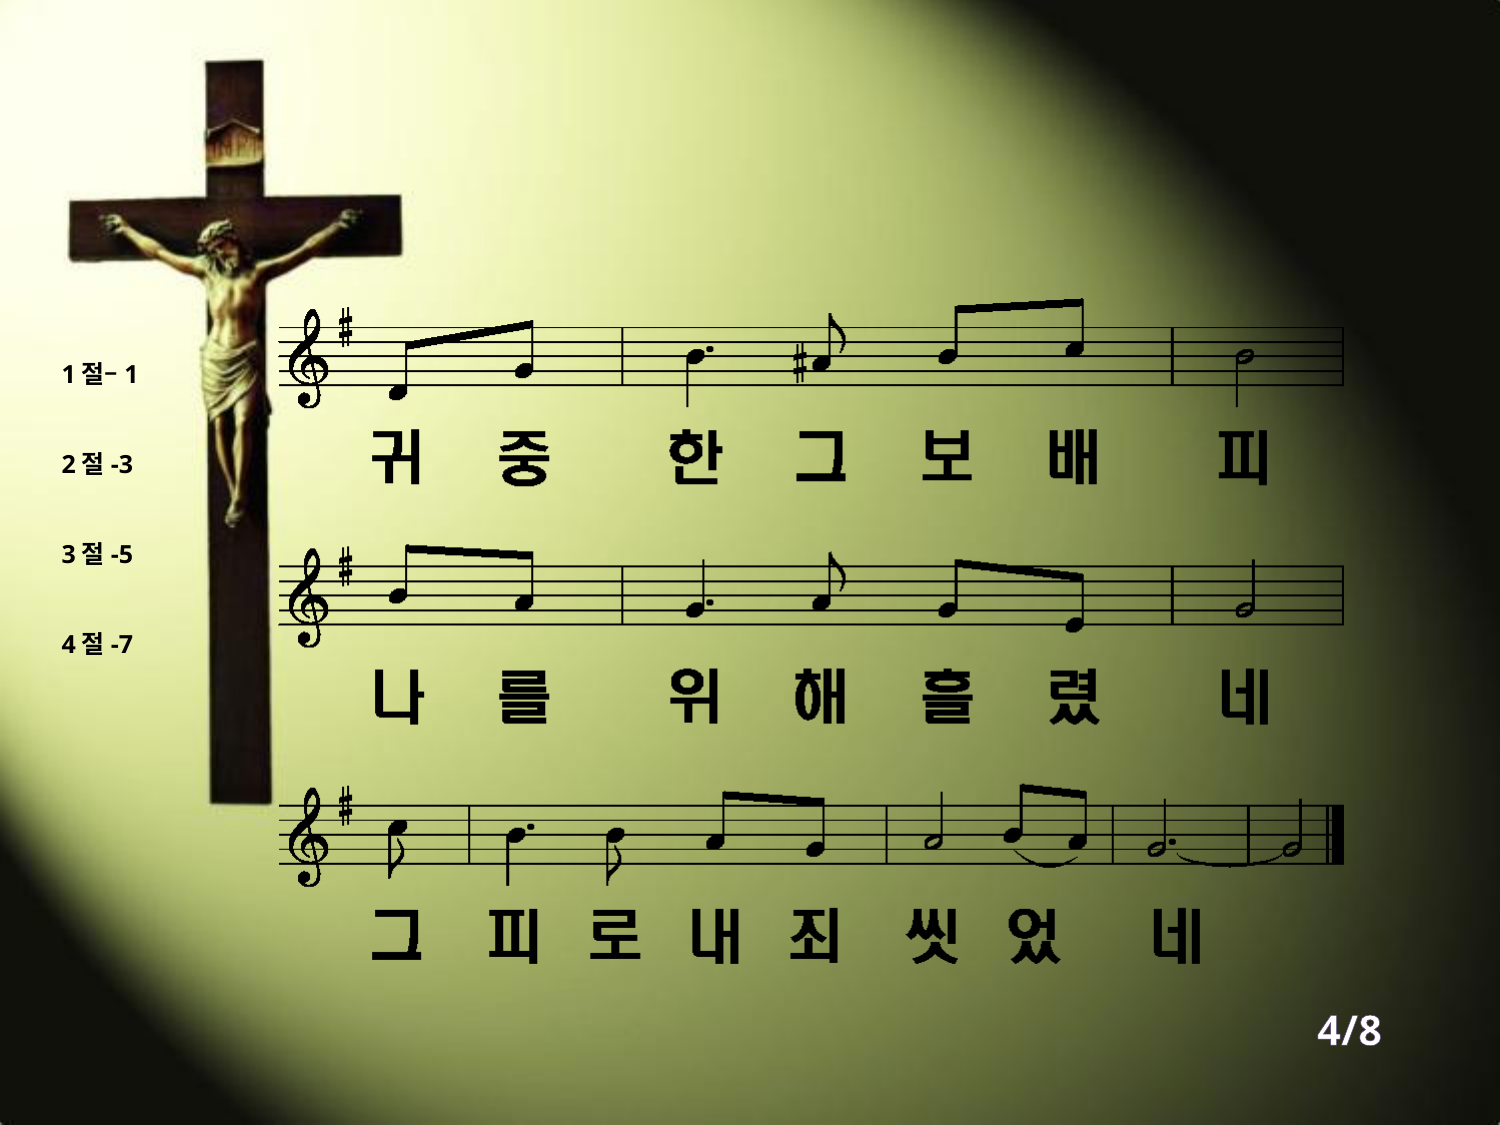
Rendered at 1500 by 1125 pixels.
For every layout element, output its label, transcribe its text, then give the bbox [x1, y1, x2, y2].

picture [0, 0, 1500, 1125]
text_box 4/8 [1301, 996, 1398, 1062]
text_box 1절–1 2절-3 3절-5 4절-7 [46, 351, 176, 666]
